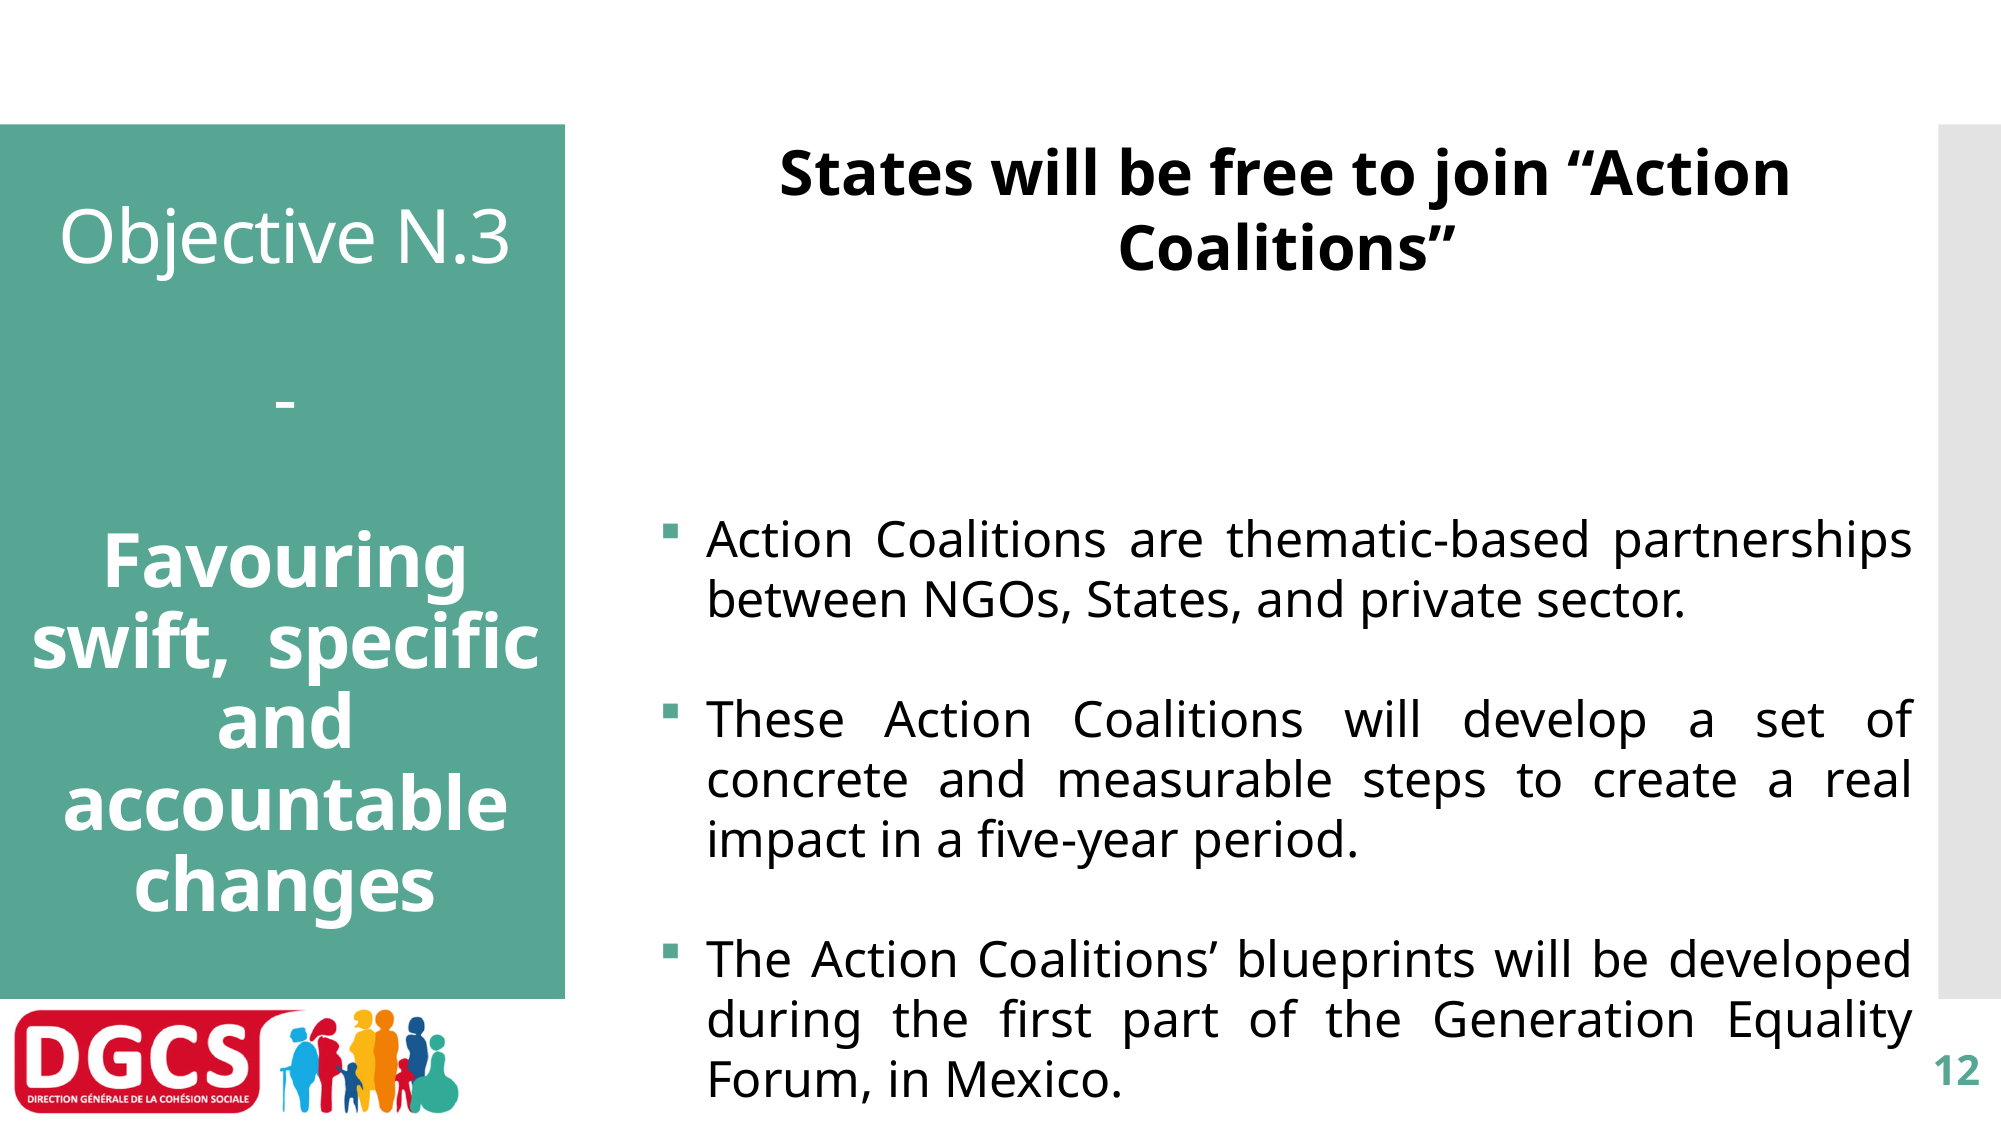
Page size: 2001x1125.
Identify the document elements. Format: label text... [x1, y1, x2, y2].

text_box States will be free to join “Action Coalitions” Action Coalitions are thematic-based partnerships between NGOs, States, and private sector. These Action Coalitions will develop a set of concrete and measurable steps to create a real impact in a five-year period. The Action Coalitions’ blueprints will be developed during the first part of the Generation Equality Forum, in Mexico. [644, 125, 1929, 1115]
picture [0, 1007, 470, 1117]
slide_number 12 [1929, 1042, 1996, 1103]
title Objective N.3 - Favouring swift, specific and accountable changes [0, 125, 571, 1001]
